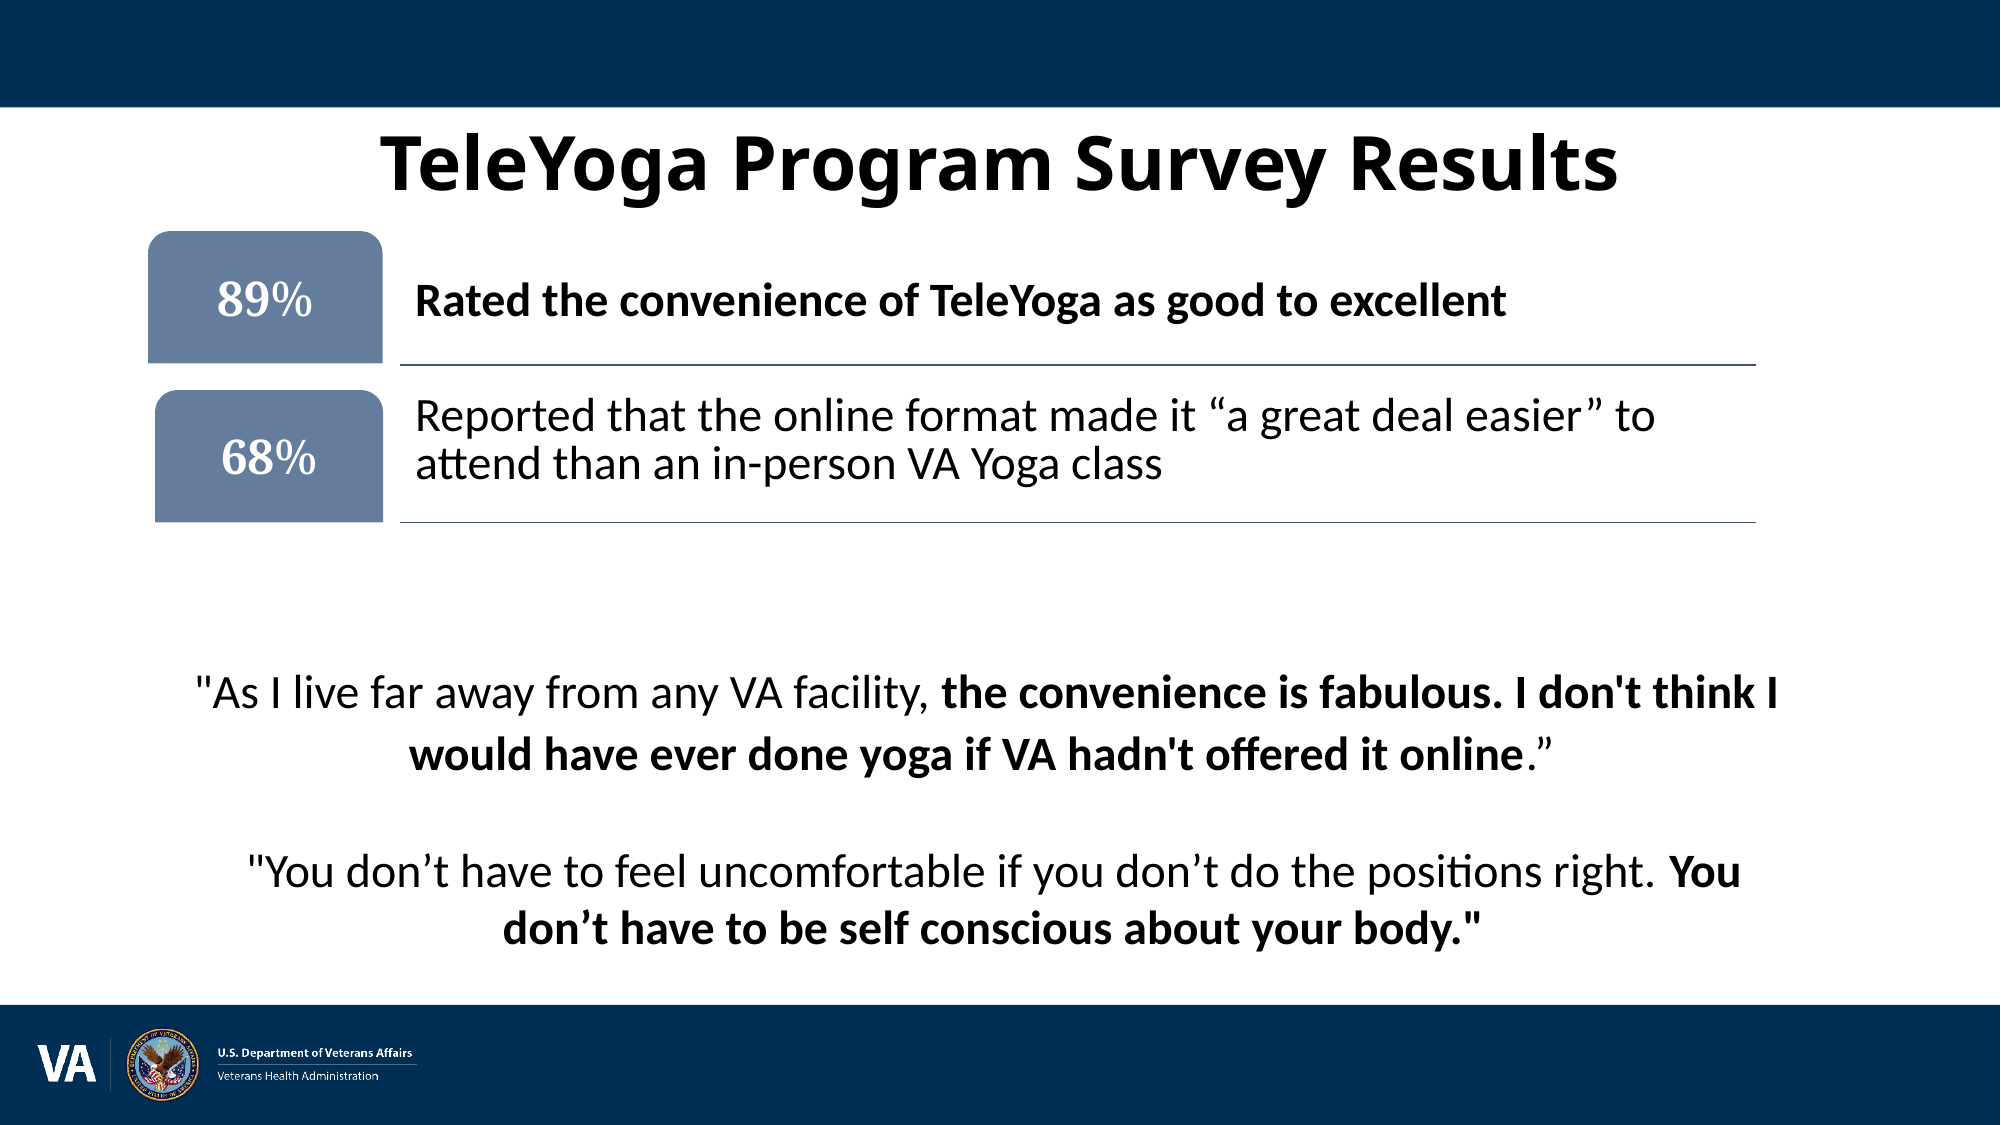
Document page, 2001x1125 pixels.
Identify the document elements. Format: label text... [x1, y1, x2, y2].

table_cell Reported that the online format made it “a great deal easier” to attend than an in-person VA Yoga class [400, 366, 1756, 522]
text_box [155, 390, 384, 523]
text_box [148, 231, 383, 364]
text_box "As I live far away from any VA facility, the convenience is fabulous. I don't think I would have ever done yoga if VA hadn't offered it online.” [158, 649, 1816, 788]
table_header Rated the convenience of TeleYoga as good to excellent [400, 219, 1756, 364]
picture [37, 1027, 417, 1102]
title TeleYoga Program Survey Results [62, 110, 1938, 222]
text_box "You don’t have to feel uncomfortable if you don’t do the positions right. You don’t have to be self conscious about your body." [182, 831, 1806, 962]
